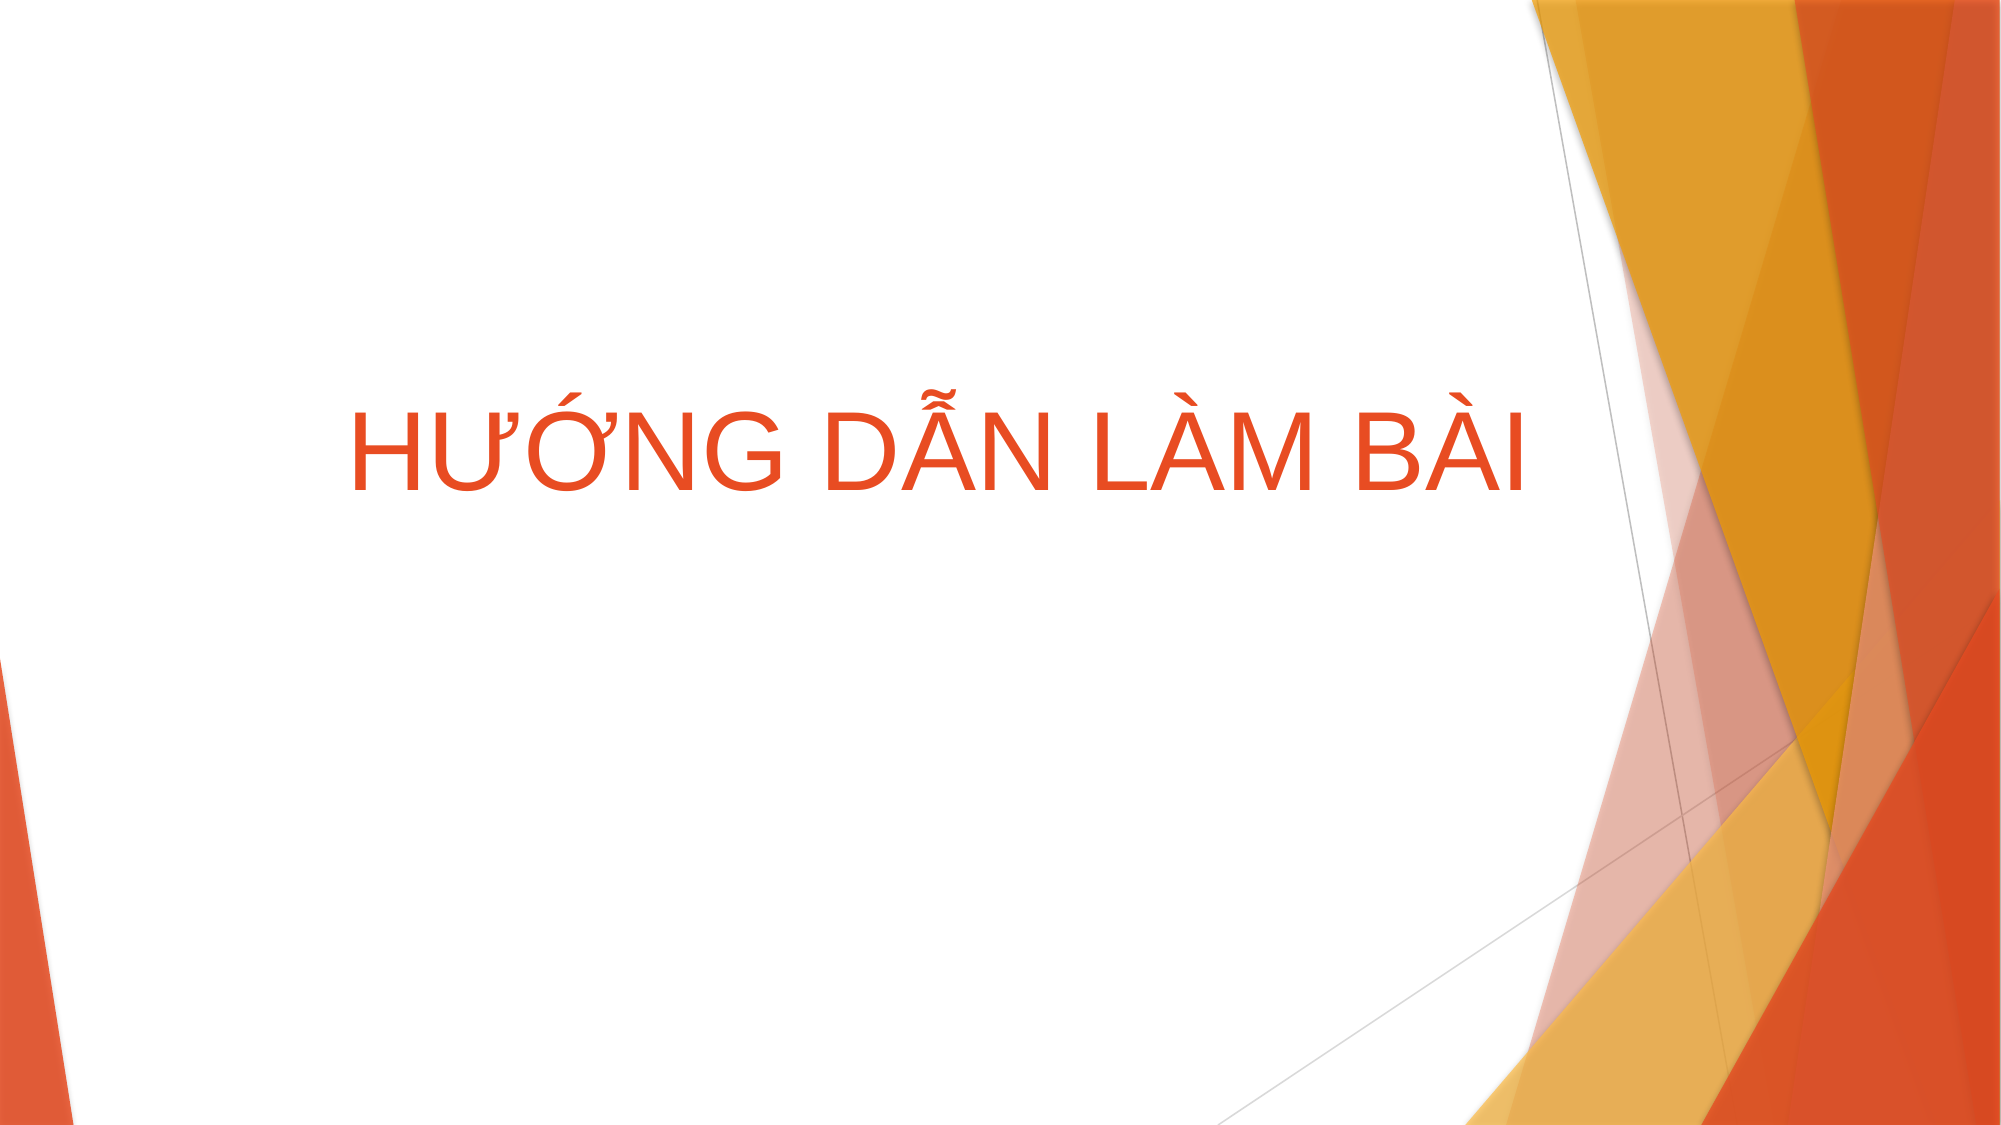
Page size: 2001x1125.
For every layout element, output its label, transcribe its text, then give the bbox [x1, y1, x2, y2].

text_box HƯỚNG DẪN LÀM BÀI [331, 370, 1548, 521]
